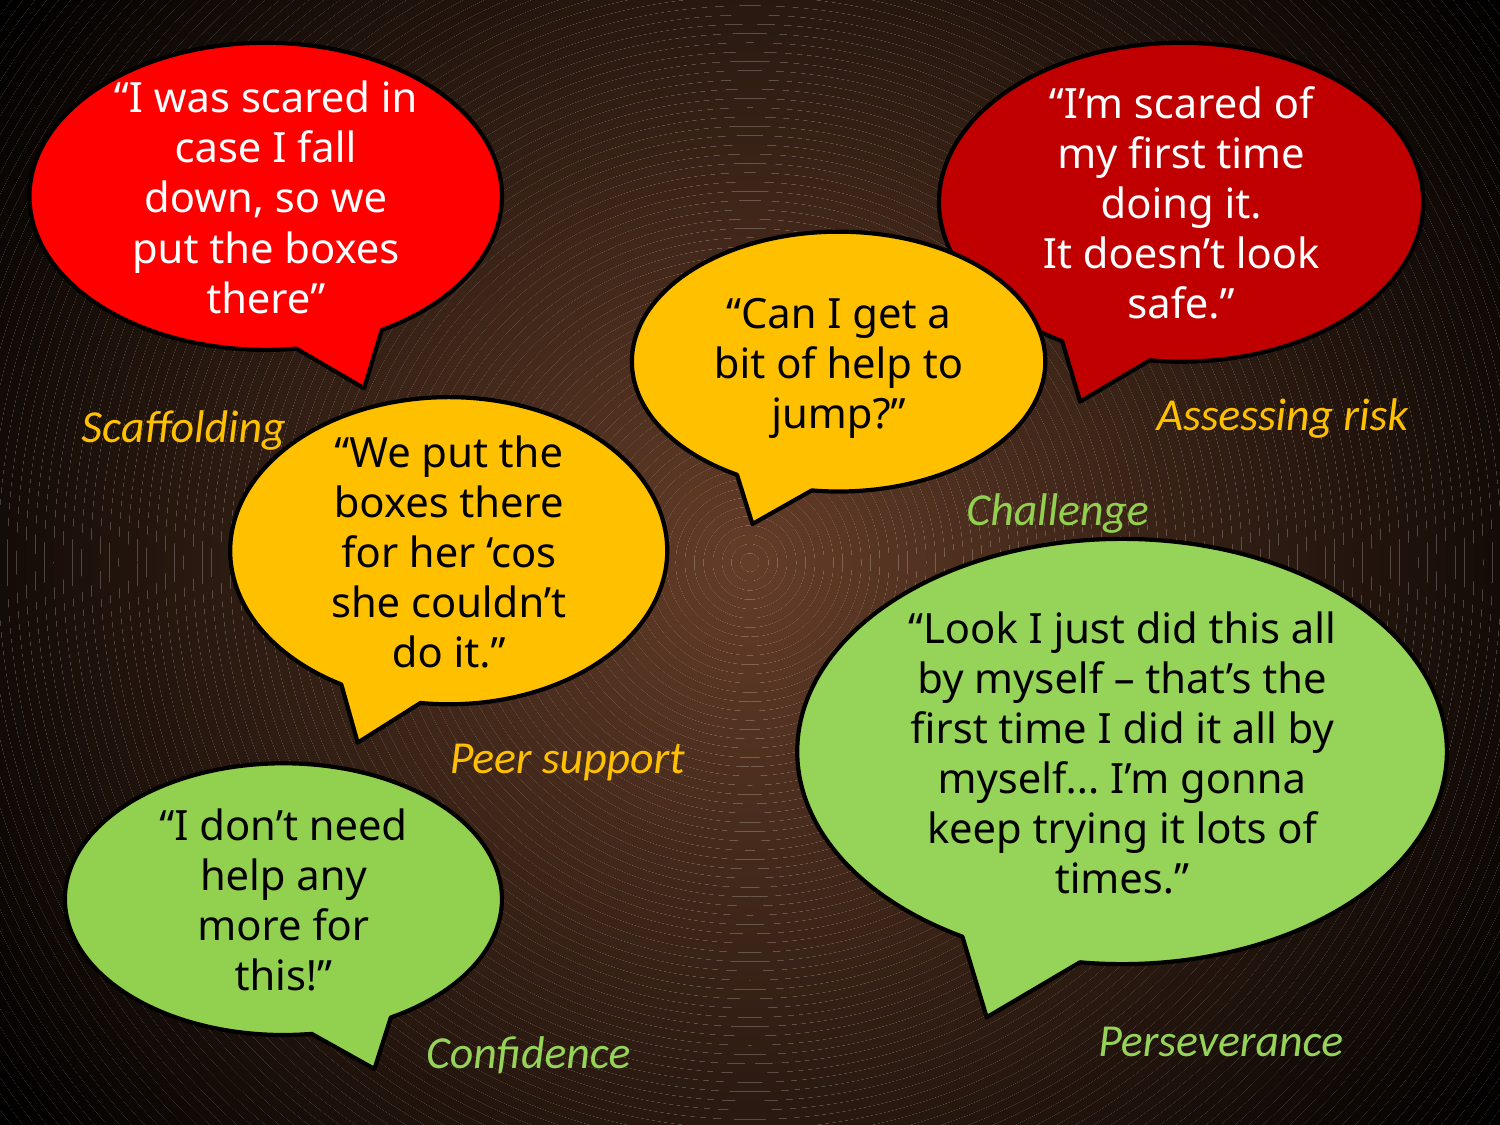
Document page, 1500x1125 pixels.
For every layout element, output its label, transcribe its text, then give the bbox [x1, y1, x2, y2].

text_box Scaffolding [66, 361, 301, 459]
text_box “I was scared in case I fall down, so we put the boxes there” [27, 40, 505, 391]
text_box Confidence [411, 987, 646, 1085]
text_box Assessing risk [1141, 349, 1424, 447]
text_box “Look I just did this all by myself – that’s the first time I did it all by myself... I’m gonna keep trying it lots of times.” [795, 538, 1450, 1020]
text_box Challenge [951, 444, 1164, 542]
text_box Peer support [435, 692, 700, 790]
text_box “I’m scared of my first time doing it. It doesn’t look safe.” [936, 40, 1426, 404]
text_box Perseverance [1083, 975, 1359, 1074]
text_box “I don’t need help any more for this!” [62, 761, 505, 1071]
text_box “We put the boxes there for her ‘cos she couldn’t do it.” [228, 395, 670, 745]
text_box “Can I get a bit of help to jump?” [629, 229, 1048, 526]
